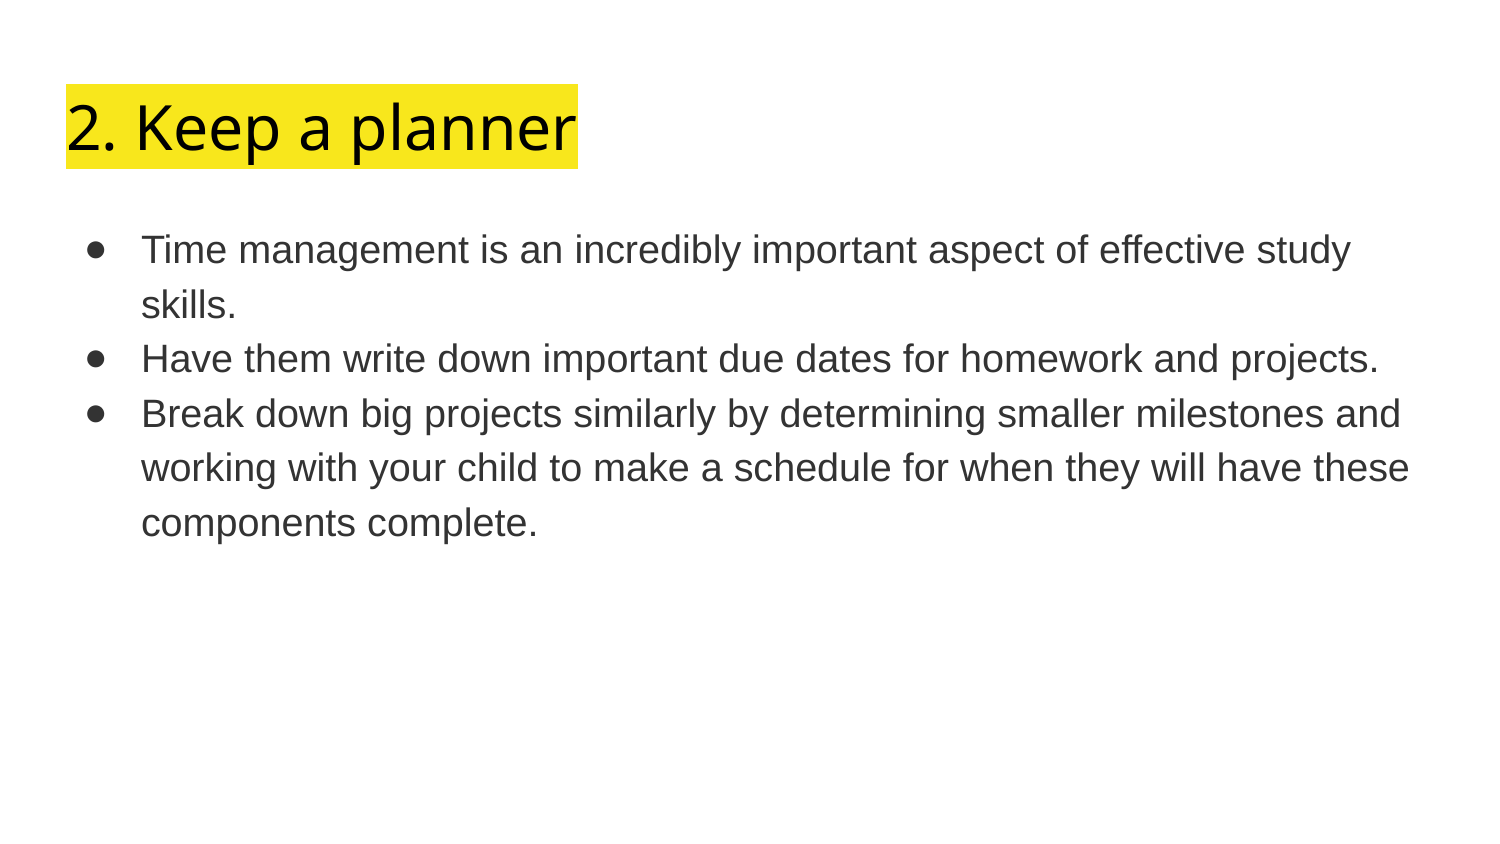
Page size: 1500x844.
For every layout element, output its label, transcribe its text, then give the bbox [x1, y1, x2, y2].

title 2. Keep a planner [51, 72, 1449, 167]
list Time management is an incredibly important aspect of effective study skills. Have them write down important due dates for homework and projects. Break down big projects similarly by determining smaller milestones and working with your child to make a schedule for when they will have these components complete. [51, 202, 1449, 568]
